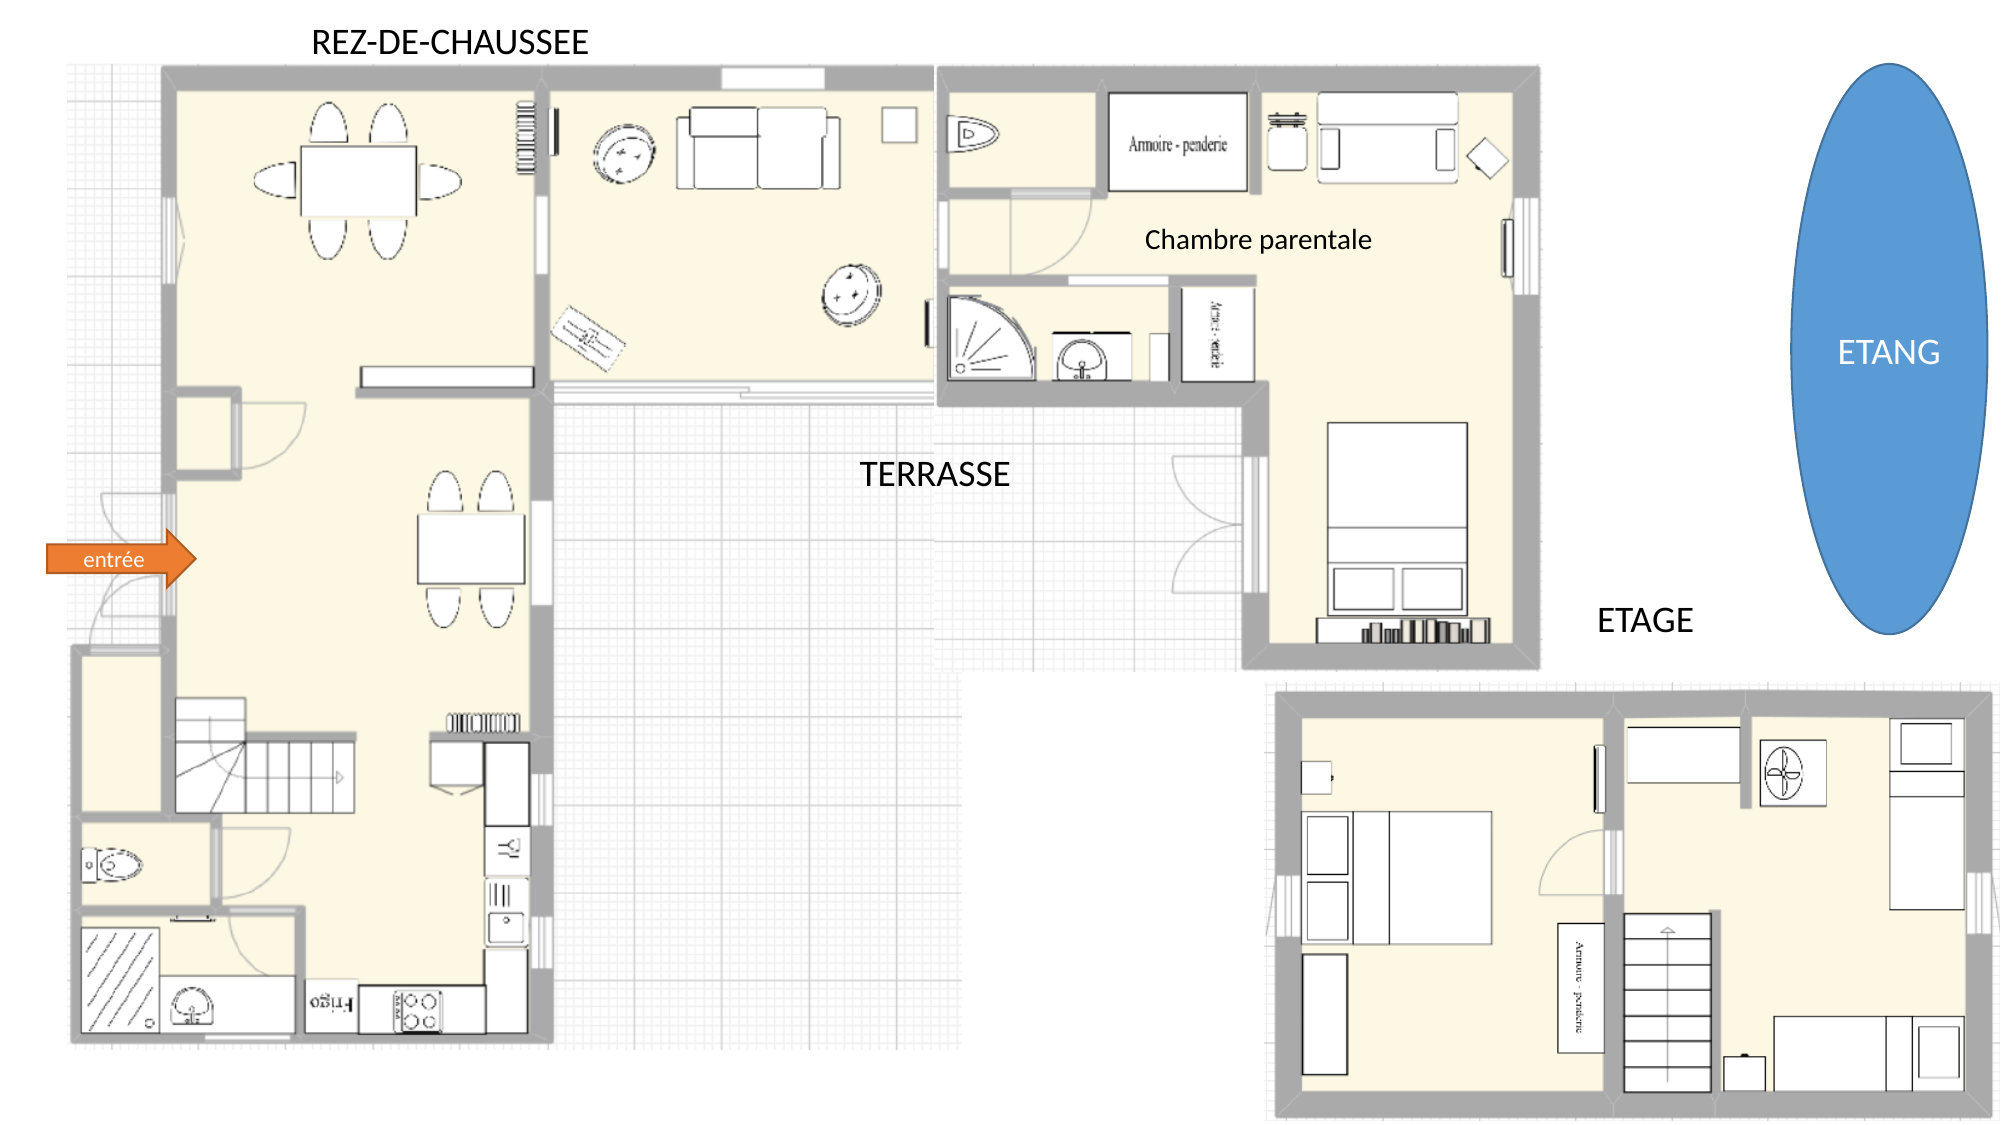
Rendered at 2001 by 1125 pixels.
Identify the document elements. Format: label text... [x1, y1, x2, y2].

text_box REZ-DE-CHAUSSEE [296, 9, 790, 70]
picture [21, 63, 1543, 1049]
text_box ETANG [1790, 62, 1989, 636]
picture [1264, 682, 2000, 1121]
text_box ETAGE [1582, 587, 1872, 647]
